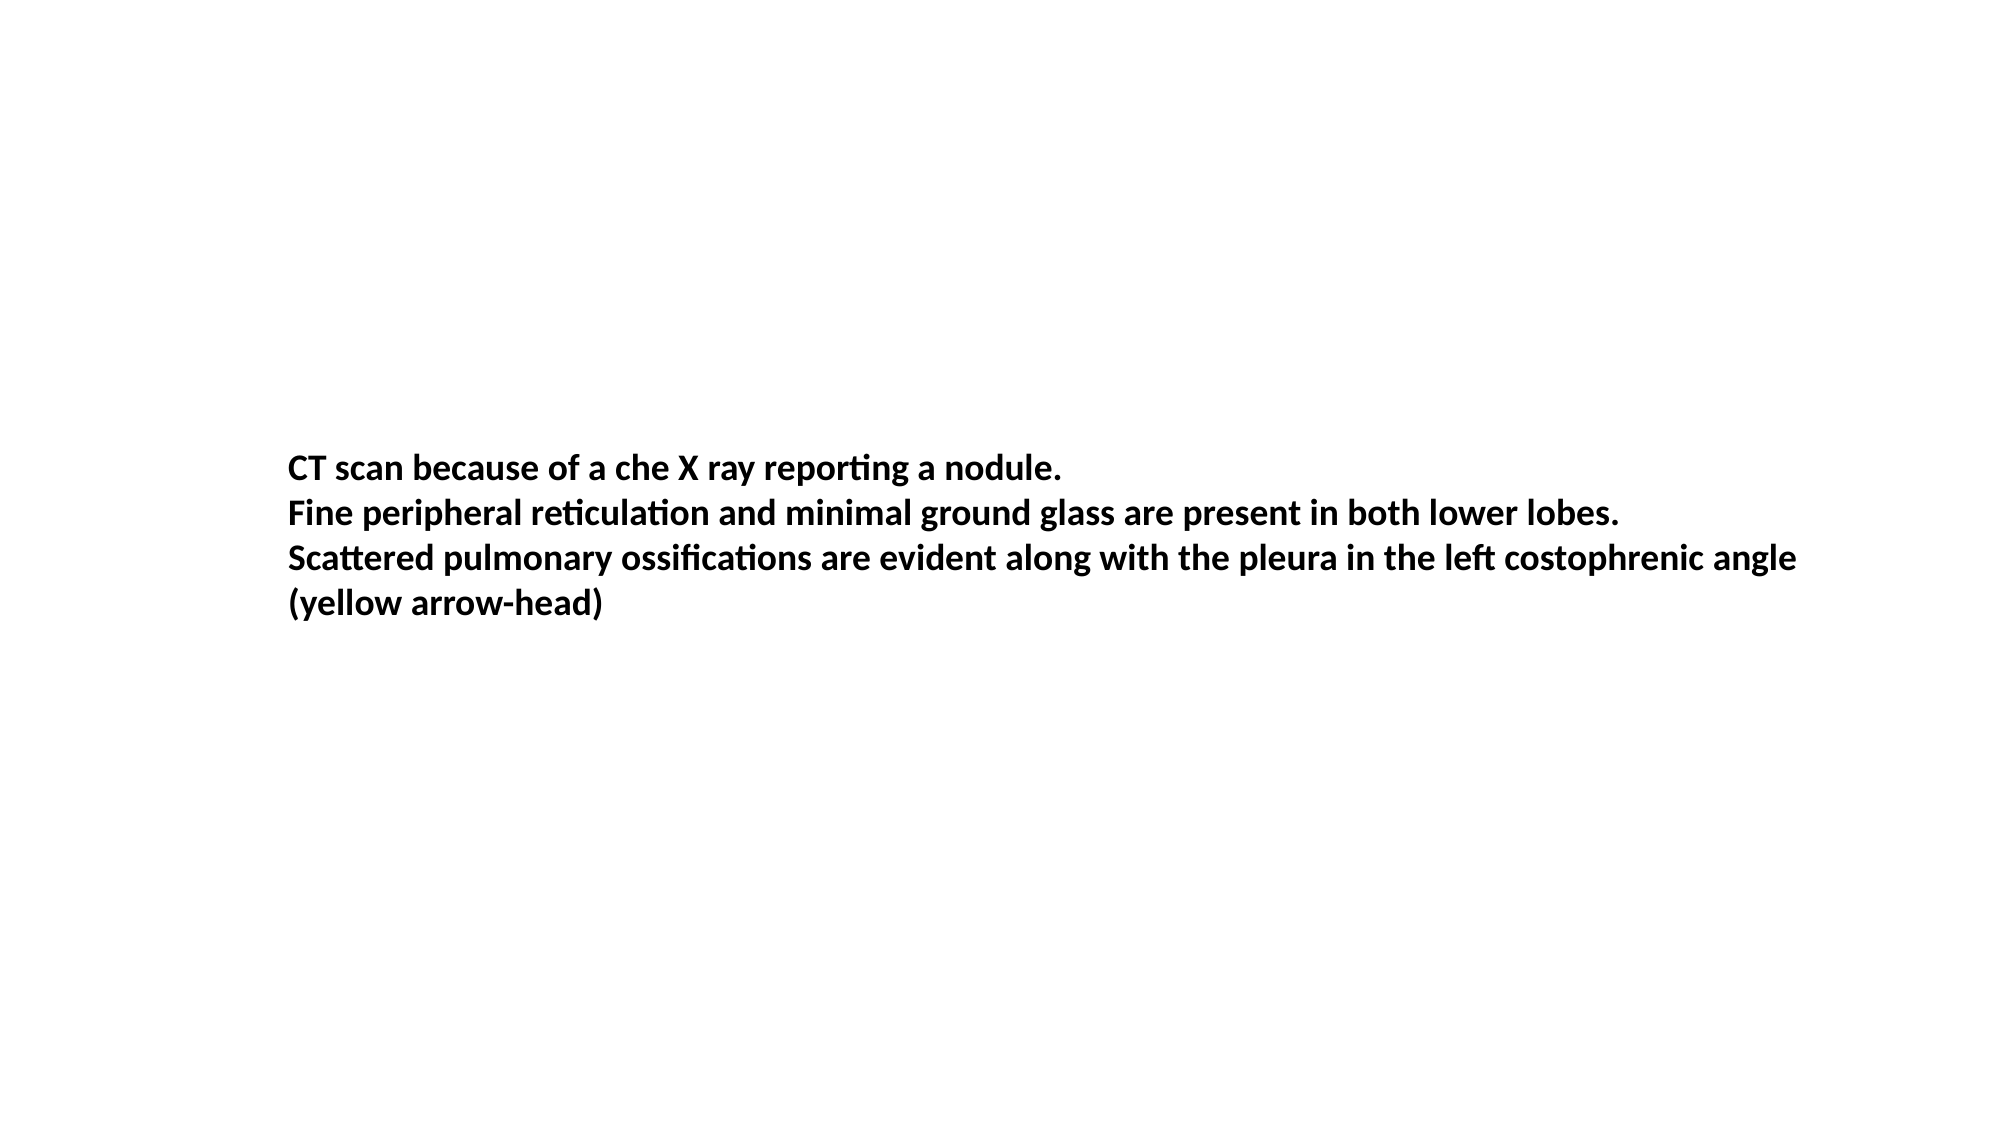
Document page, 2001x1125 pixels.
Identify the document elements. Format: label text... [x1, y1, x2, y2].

text_box CT scan because of a che X ray reporting a nodule. Fine peripheral reticulation and minimal ground glass are present in both lower lobes. Scattered pulmonary ossifications are evident along with the pleura in the left costophrenic angle (yellow arrow-head) [273, 435, 1899, 631]
